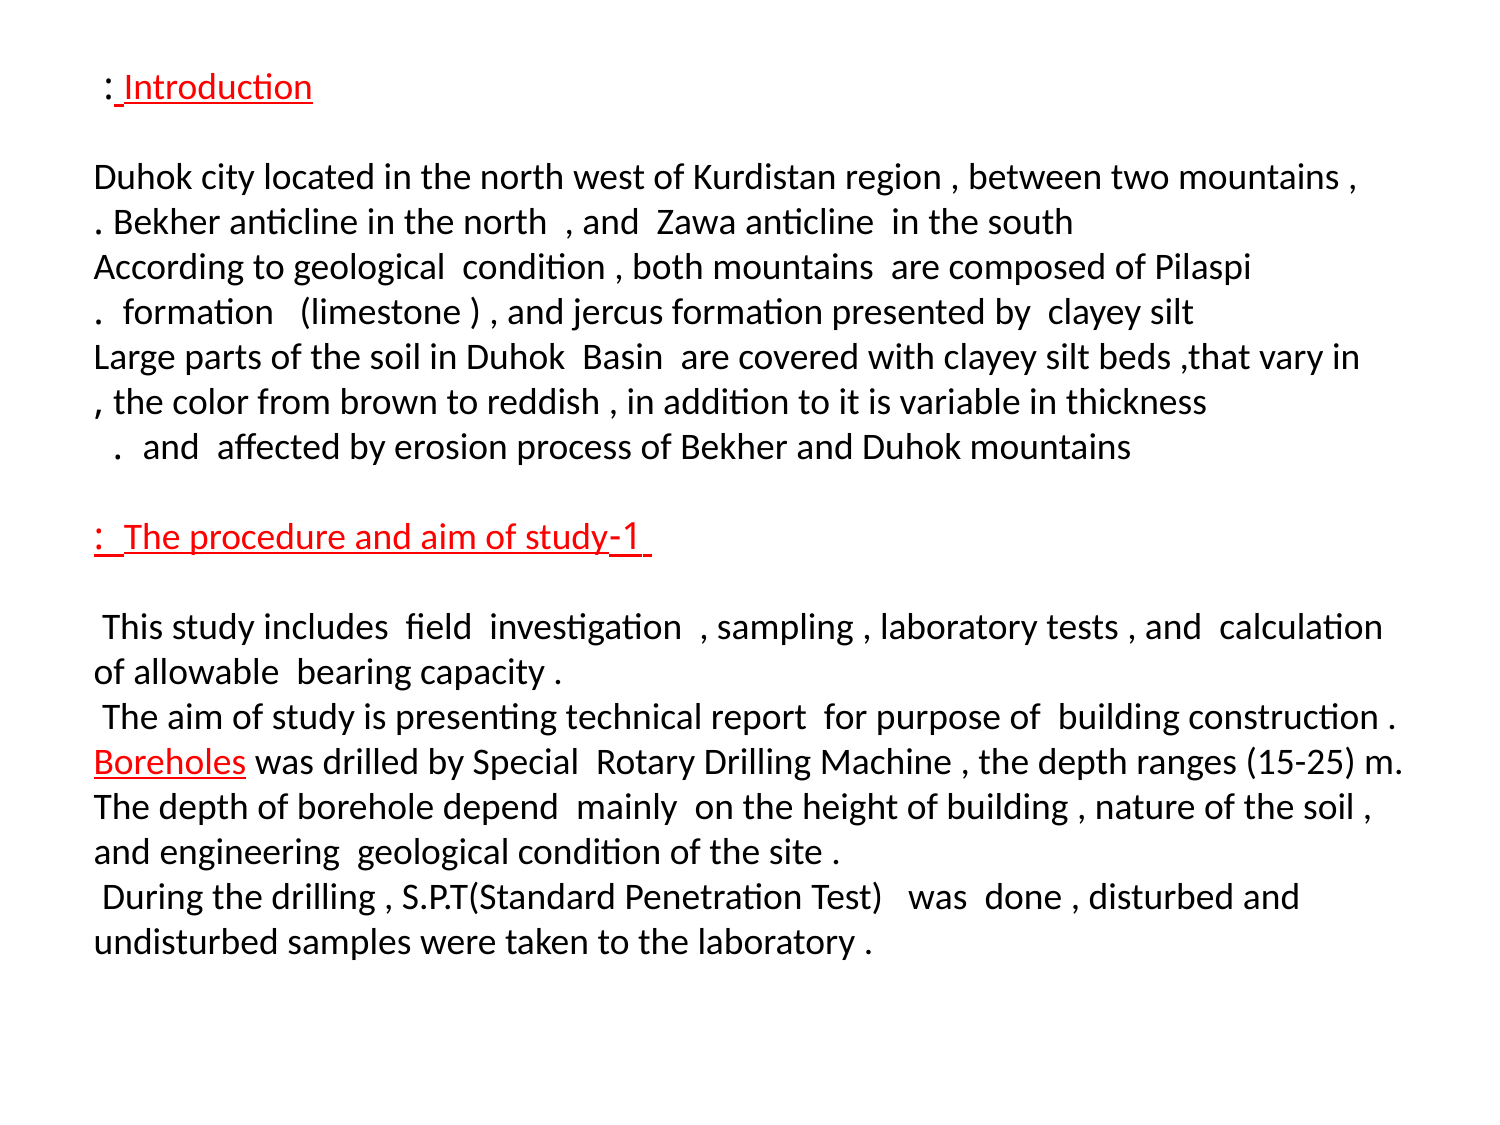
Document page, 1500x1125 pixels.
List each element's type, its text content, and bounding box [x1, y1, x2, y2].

text_box Introduction : Duhok city located in the north west of Kurdistan region , between two mountains , Bekher anticline in the north , and Zawa anticline in the south . According to geological condition , both mountains are composed of Pilaspi formation (limestone ) , and jercus formation presented by clayey silt . Large parts of the soil in Duhok Basin are covered with clayey silt beds ,that vary in the color from brown to reddish , in addition to it is variable in thickness , and affected by erosion process of Bekher and Duhok mountains . 1-The procedure and aim of study : This study includes field investigation , sampling , laboratory tests , and calculation of allowable bearing capacity . The aim of study is presenting technical report for purpose of building construction . Boreholes was drilled by Special Rotary Drilling Machine , the depth ranges (15-25) m. The depth of borehole depend mainly on the height of building , nature of the soil , and engineering geological condition of the site . During the drilling , S.P.T(Standard Penetration Test) was done , disturbed and undisturbed samples were taken to the laboratory . [78, 54, 1426, 1125]
